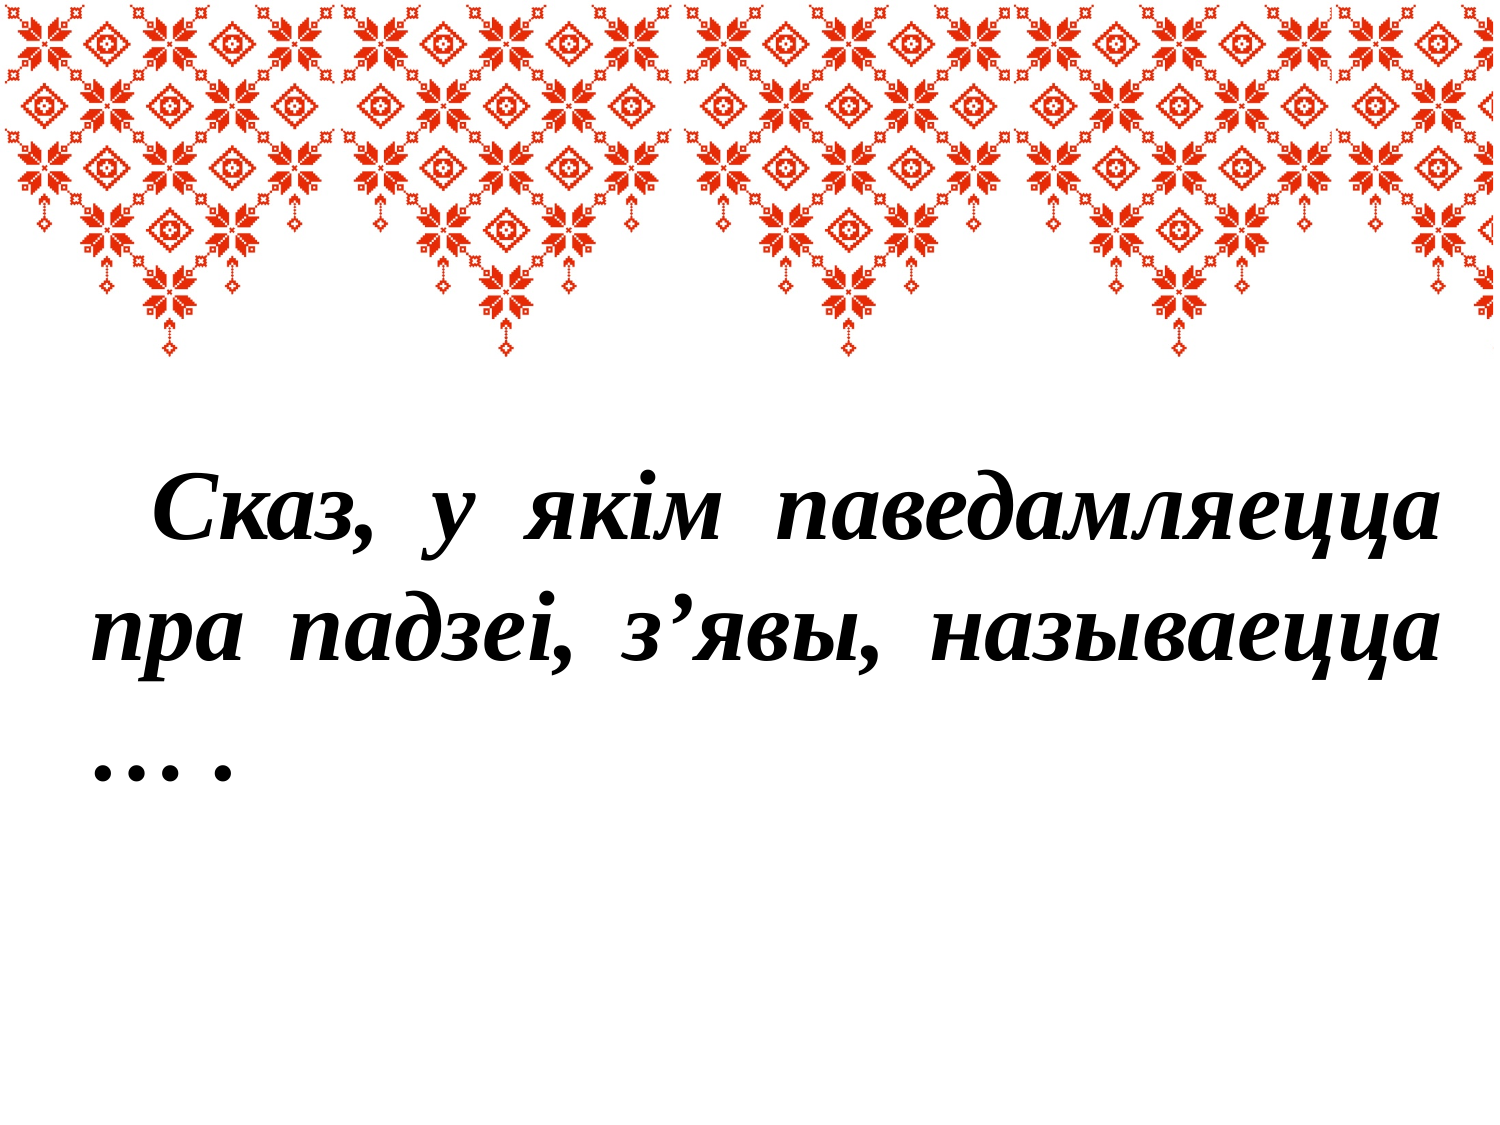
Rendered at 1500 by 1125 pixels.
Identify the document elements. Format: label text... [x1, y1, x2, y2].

list Сказ, у якім паведамляецца пра падзеі, з’явы, называецца … . [75, 432, 1459, 1005]
picture [0, 0, 674, 360]
picture [678, 0, 1494, 360]
